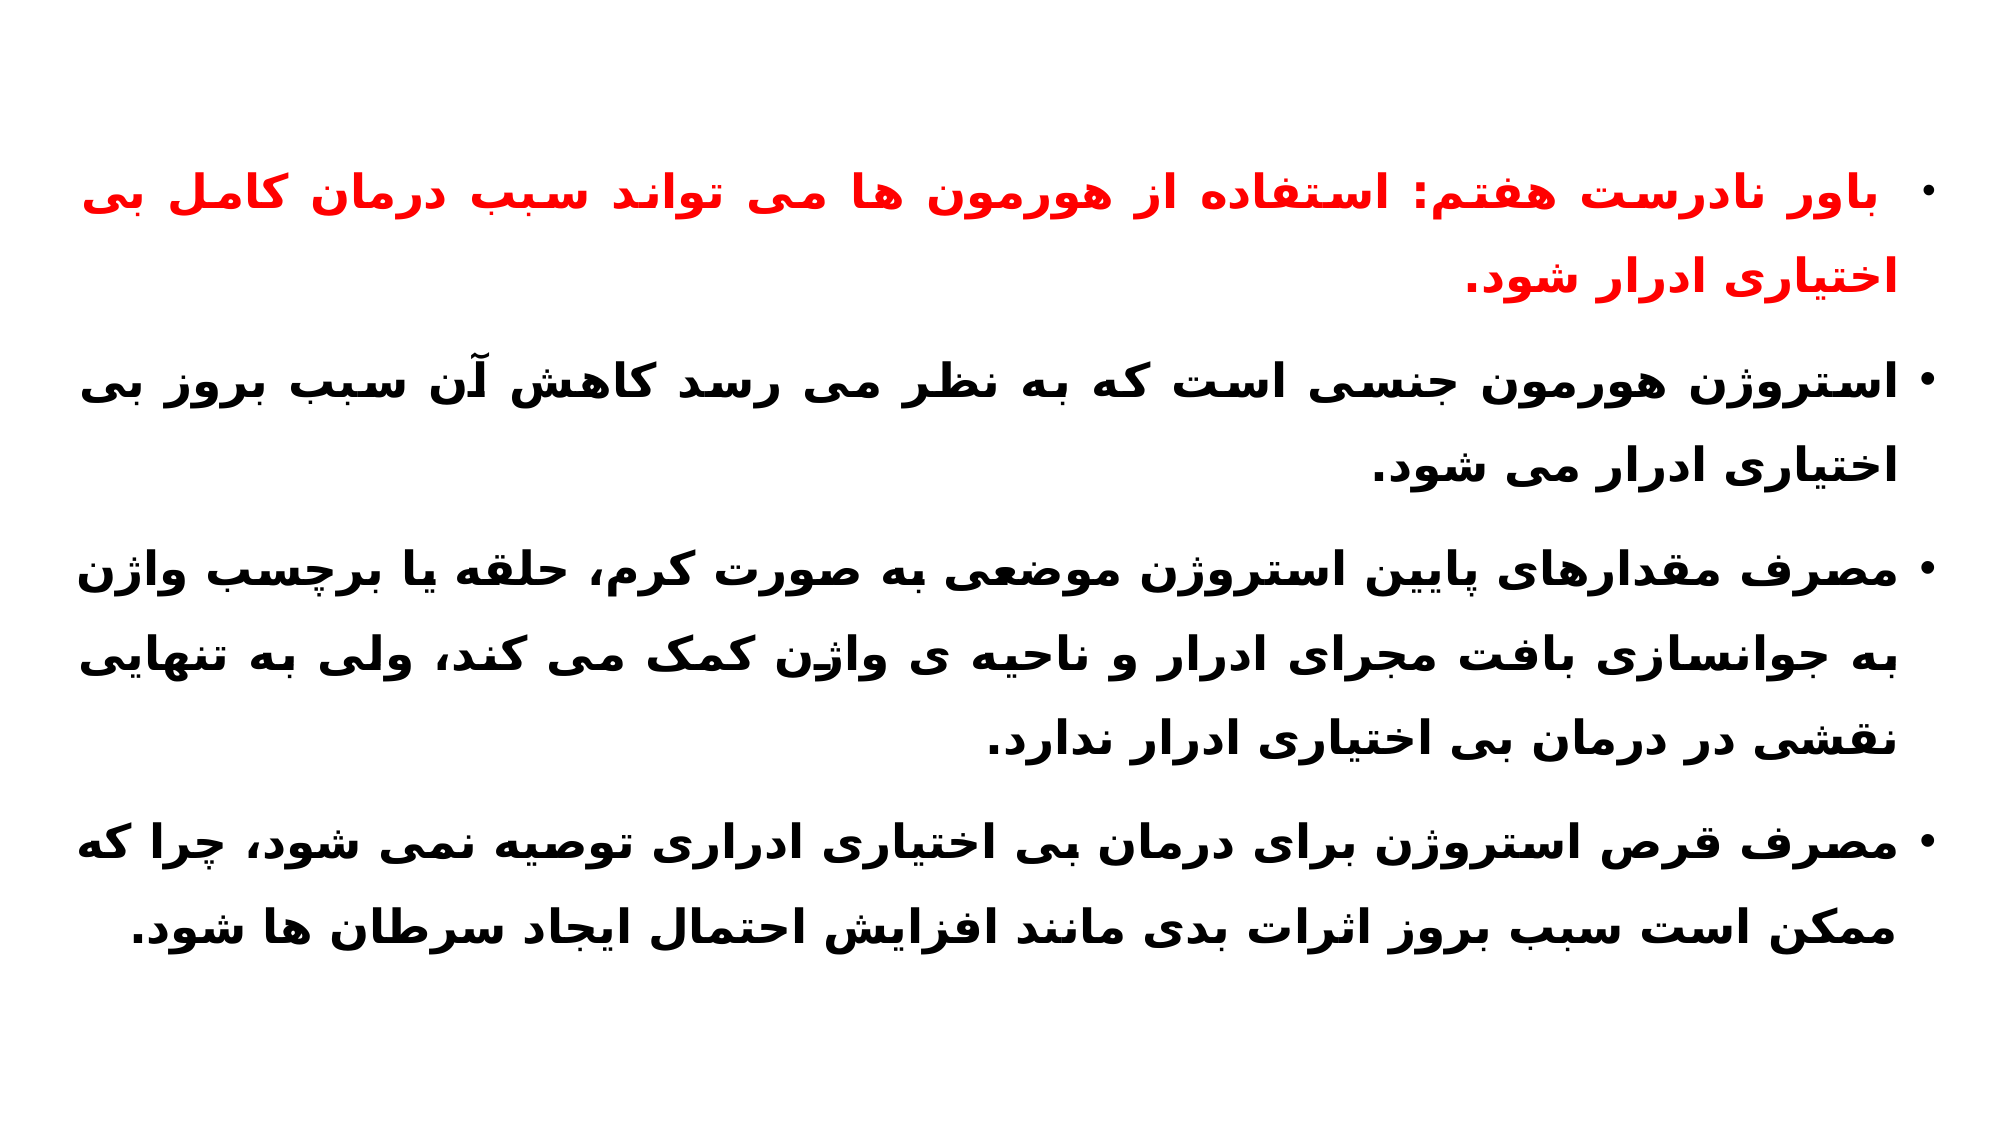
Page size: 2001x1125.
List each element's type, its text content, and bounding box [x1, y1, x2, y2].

list باور نادرست هفتم: استفاده از هورمون ها می تواند سبب درمان کامل بی اختیاری ادرار شود. استروژن هورمون جنسی است که به نظر می رسد کاهش آن سبب بروز بی اختیاری ادرار می شود. مصرف مقدارهای پایین استروژن موضعی به صورت کرم، حلقه یا برچسب واژن به جوانسازی بافت مجرای ادرار و ناحیه ی واژن کمک می کند، ولی به تنهایی نقشی در درمان بی اختیاری ادرار ندارد. مصرف قرص استروژن برای درمان بی اختیاری ادراری توصیه نمی شود، چرا که ممکن است سبب بروز اثرات بدی مانند افزایش احتمال ایجاد سرطان ها شود. [60, 125, 1950, 1024]
